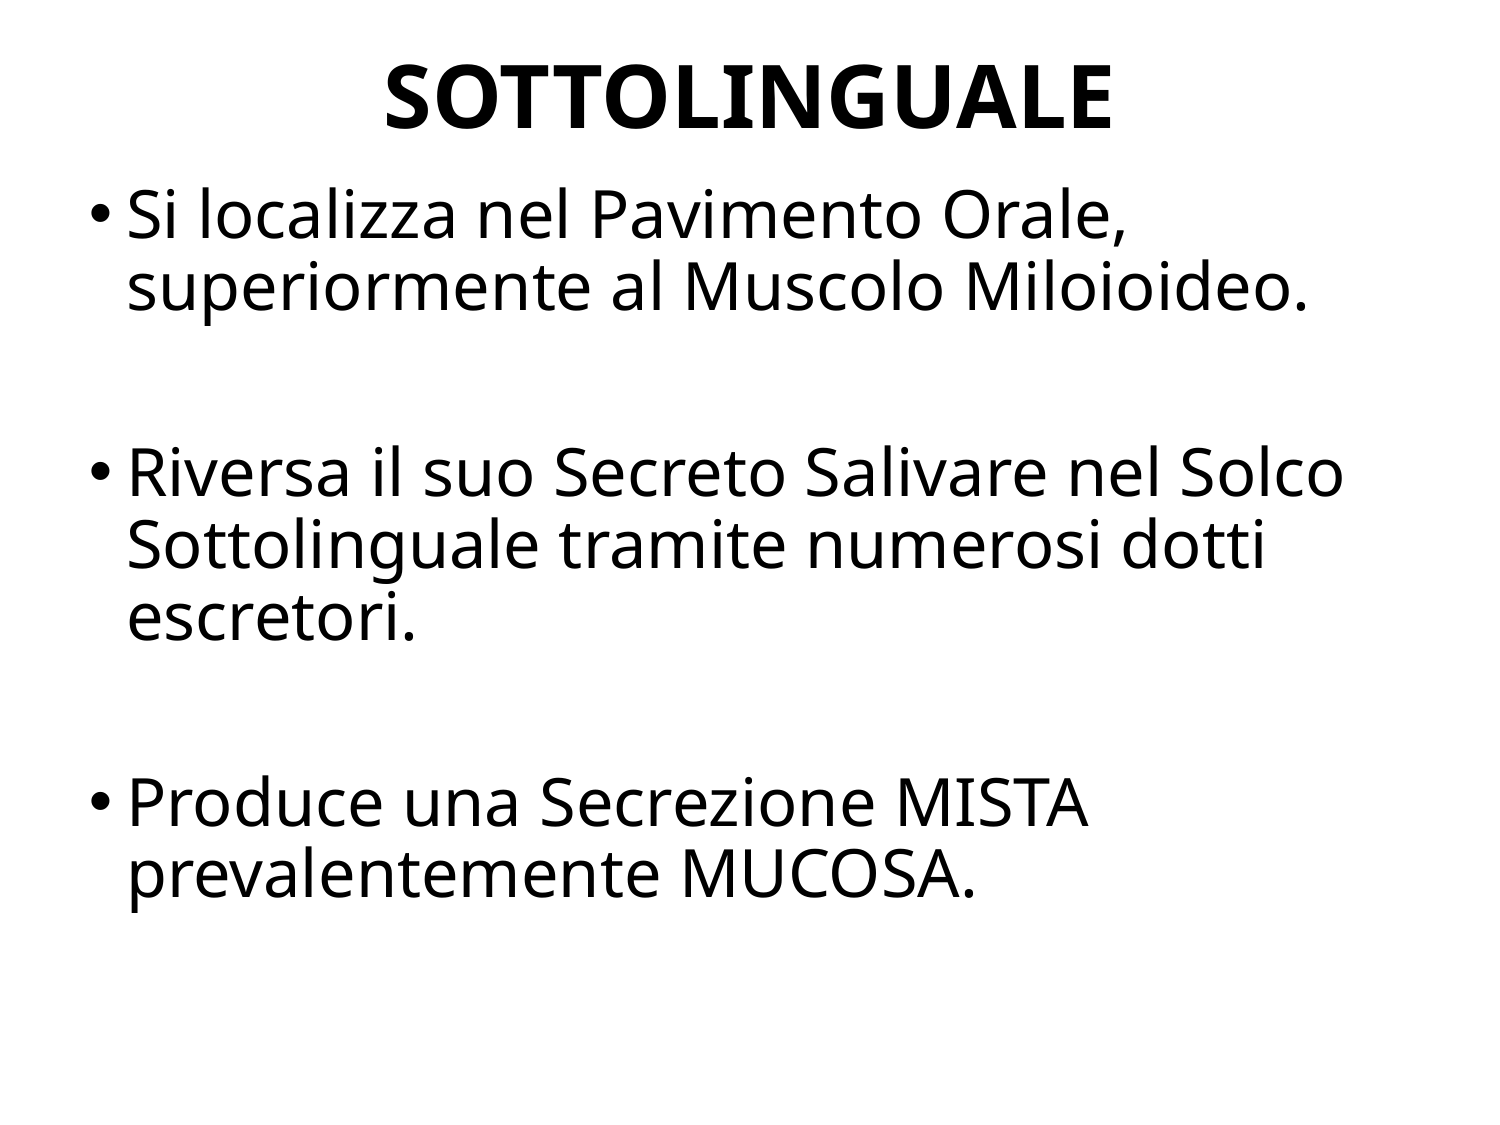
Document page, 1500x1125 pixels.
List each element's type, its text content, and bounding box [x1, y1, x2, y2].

list Si localizza nel Pavimento Orale, superiormente al Muscolo Miloioideo. Riversa il suo Secreto Salivare nel Solco Sottolinguale tramite numerosi dotti escretori. Produce una Secrezione MISTA prevalentemente MUCOSA. [73, 173, 1473, 1101]
title SOTTOLINGUALE [271, 45, 1228, 156]
